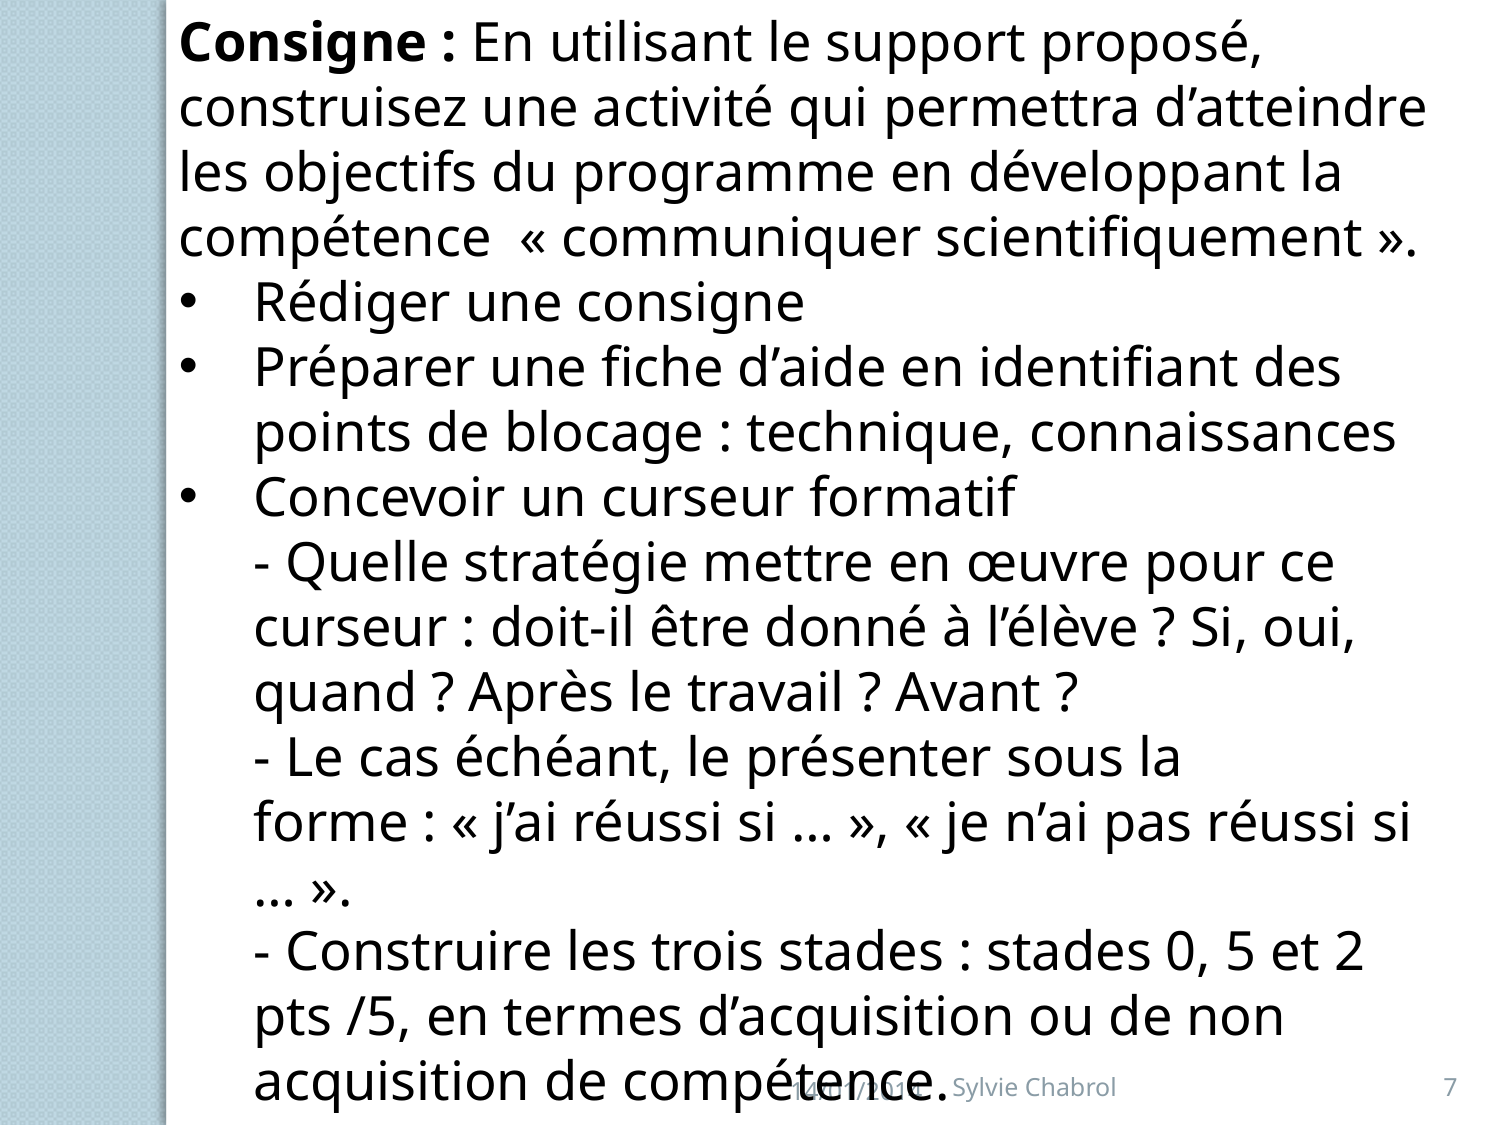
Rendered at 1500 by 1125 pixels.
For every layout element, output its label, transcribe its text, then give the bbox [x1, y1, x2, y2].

text_box Consigne : En utilisant le support proposé, construisez une activité qui permettra d’atteindre les objectifs du programme en développant la compétence « communiquer scientifiquement ». Rédiger une consigne Préparer une fiche d’aide en identifiant des points de blocage : technique, connaissances Concevoir un curseur formatif - Quelle stratégie mettre en œuvre pour ce curseur : doit-il être donné à l’élève ? Si, oui, quand ? Après le travail ? Avant ? - Le cas échéant, le présenter sous la forme : « j’ai réussi si … », « je n’ai pas réussi si … ». - Construire les trois stades : stades 0, 5 et 2 pts /5, en termes d’acquisition ou de non acquisition de compétence. [163, 0, 1495, 1119]
